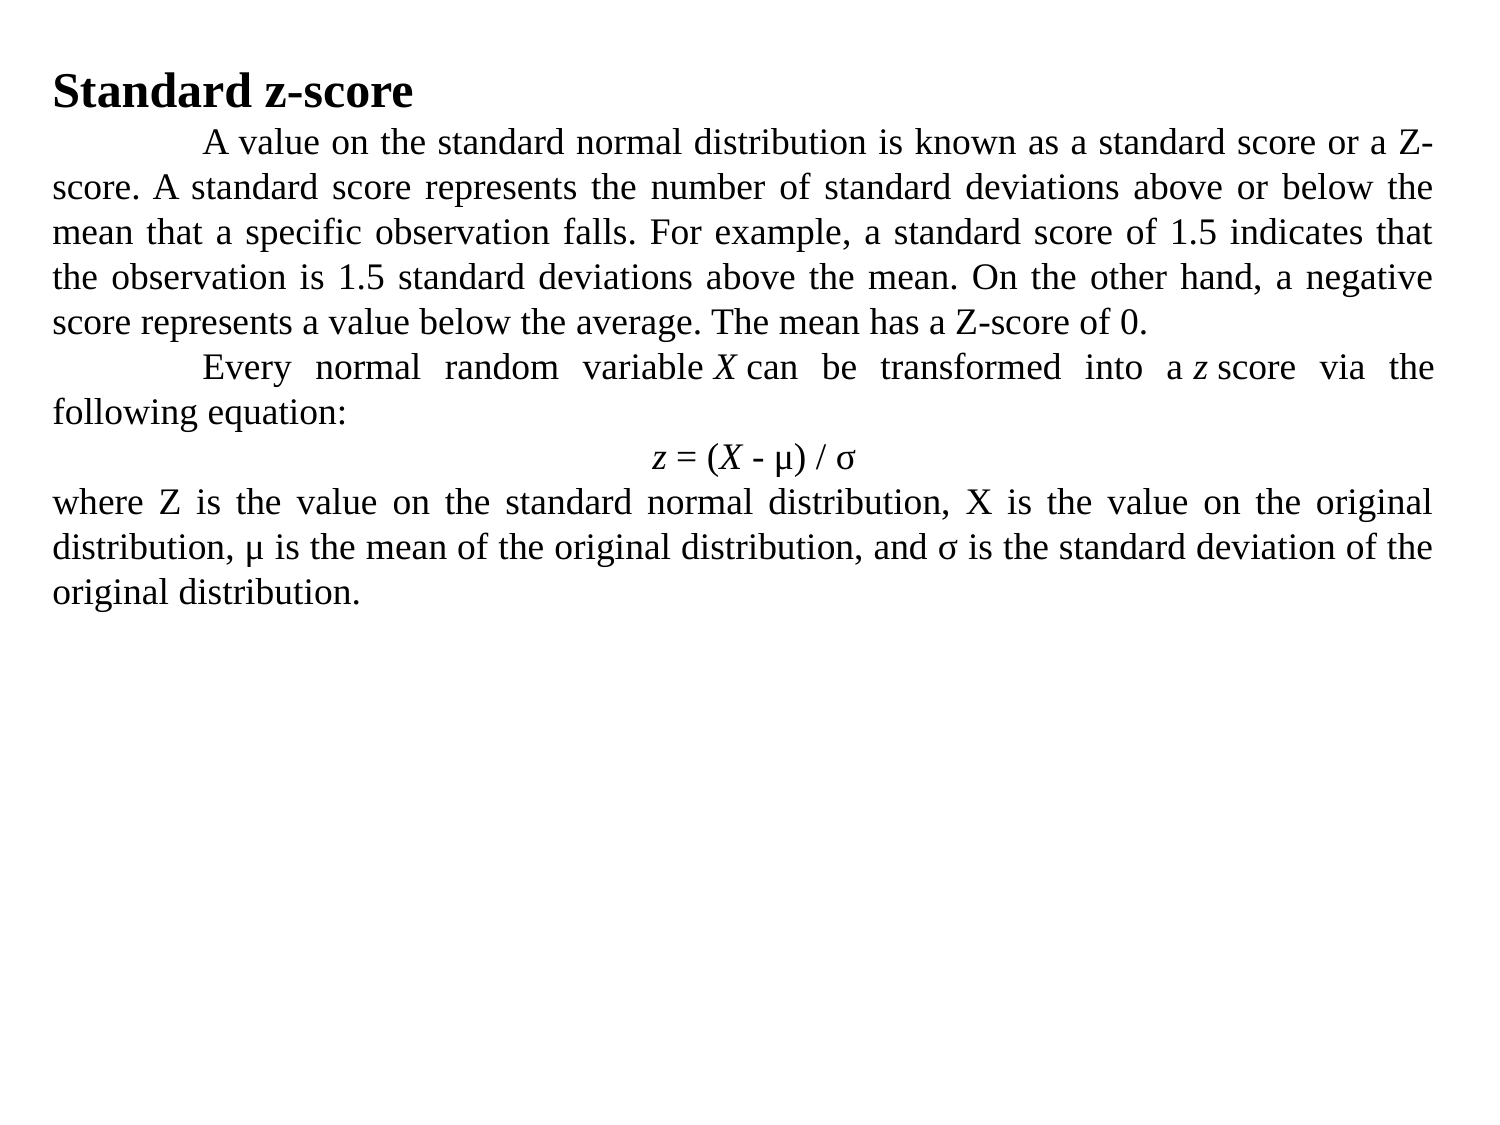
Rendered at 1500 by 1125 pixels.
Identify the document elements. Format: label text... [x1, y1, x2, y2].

text_box Standard z-score A value on the standard normal distribution is known as a standard score or a Z-score. A standard score represents the number of standard deviations above or below the mean that a specific observation falls. For example, a standard score of 1.5 indicates that the observation is 1.5 standard deviations above the mean. On the other hand, a negative score represents a value below the average. The mean has a Z-score of 0. Every normal random variable X can be transformed into a z score via the following equation: z = (X - μ) / σ where Z is the value on the standard normal distribution, X is the value on the original distribution, μ is the mean of the original distribution, and σ is the standard deviation of the original distribution. [37, 49, 1450, 665]
